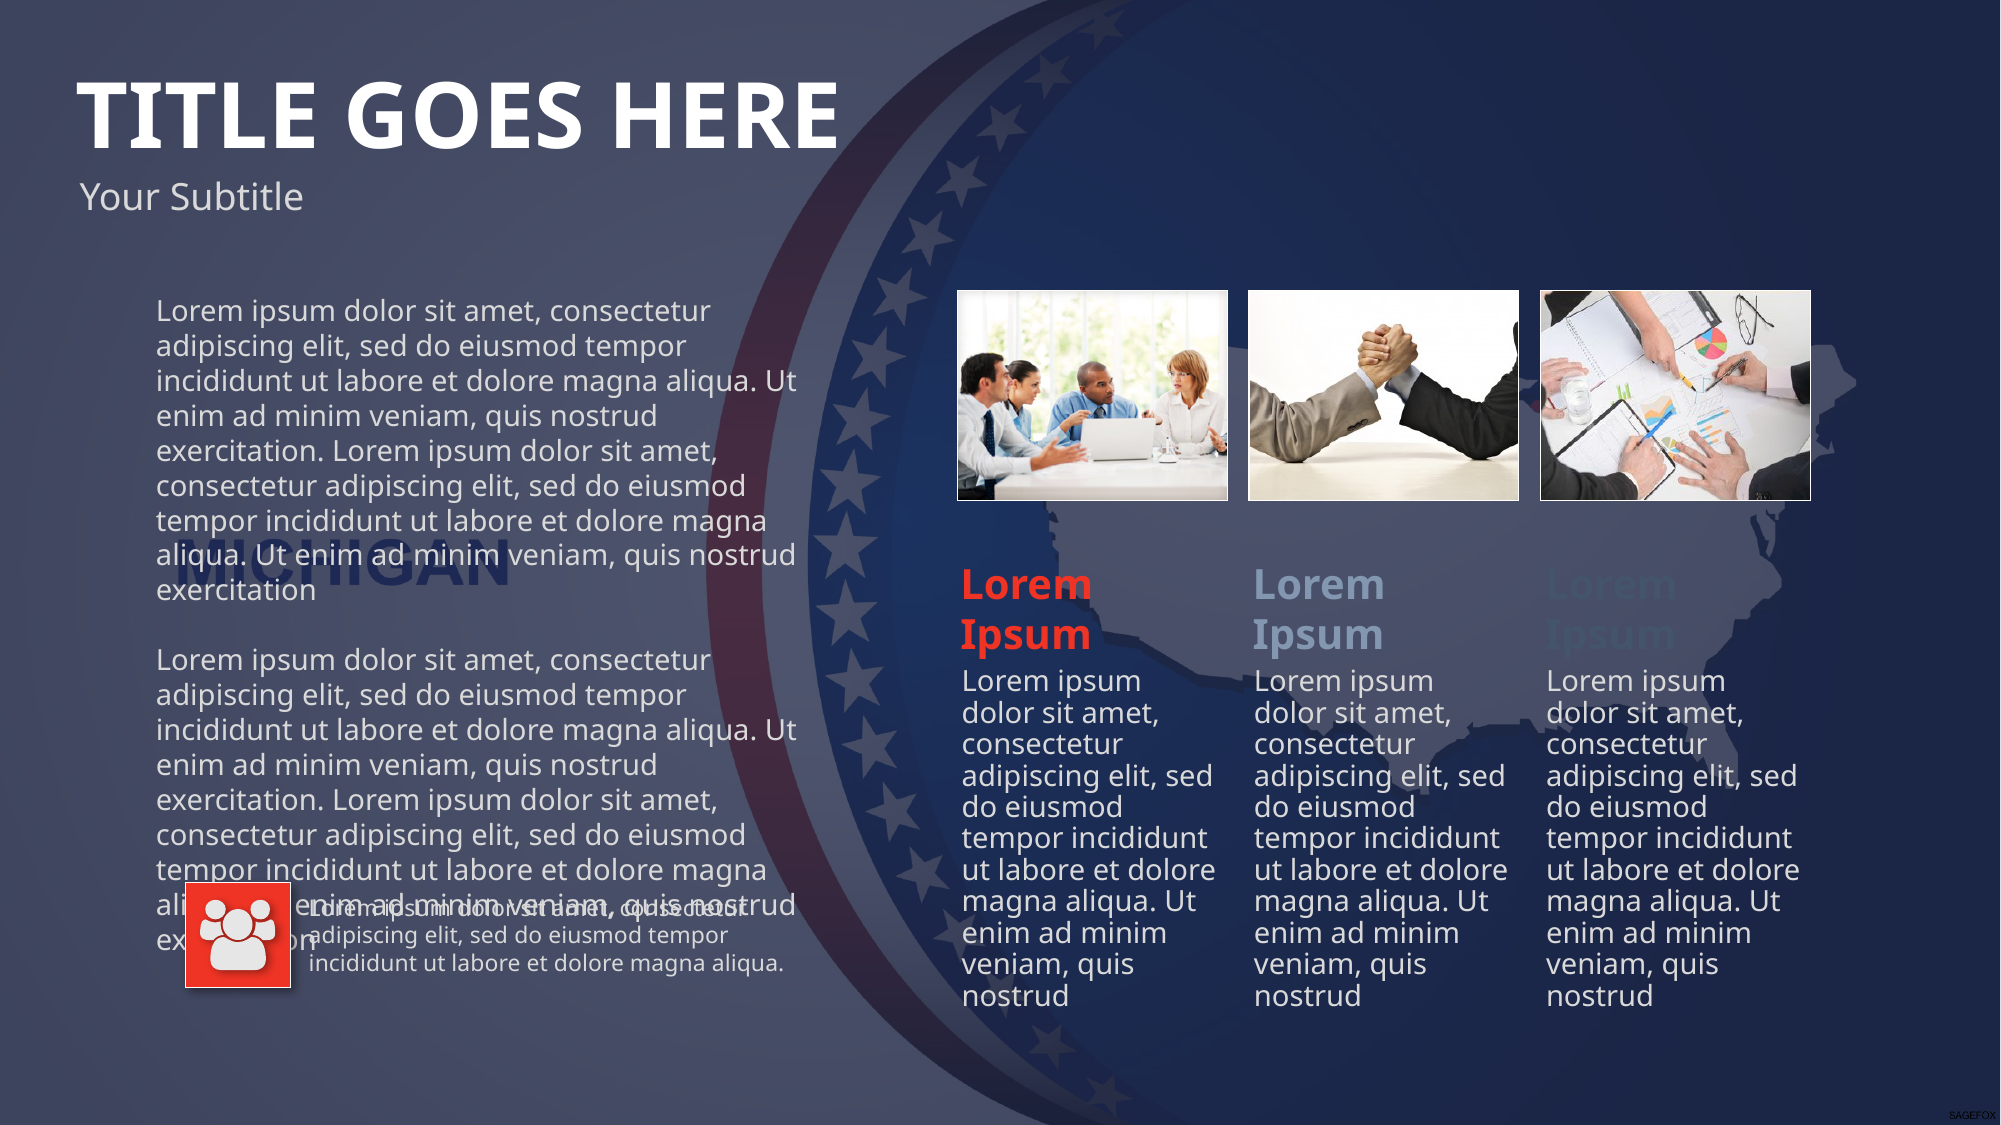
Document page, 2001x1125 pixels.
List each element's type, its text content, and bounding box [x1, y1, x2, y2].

text_box Lorem ipsum dolor sit amet, consectetur adipiscing elit, sed do eiusmod tempor incididunt ut labore et dolore magna aliqua. Ut enim ad minim veniam, quis nostrud exercitation. Lorem ipsum dolor sit amet, consectetur adipiscing elit, sed do eiusmod tempor incididunt ut labore et dolore magna aliqua. Ut enim ad minim veniam, quis nostrud exercitation Lorem ipsum dolor sit amet, consectetur adipiscing elit, sed do eiusmod tempor incididunt ut labore et dolore magna aliqua. Ut enim ad minim veniam, quis nostrud exercitation. Lorem ipsum dolor sit amet, consectetur adipiscing elit, sed do eiusmod tempor incididunt ut labore et dolore magna aliqua. Ut enim ad minim veniam, quis nostrud exercitation [141, 284, 816, 1044]
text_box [1530, 550, 1807, 1000]
text_box Lorem ipsum dolor sit amet, consectetur adipiscing elit, sed do eiusmod tempor incididunt ut labore et dolore magna aliqua. [308, 893, 788, 976]
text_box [60, 49, 1020, 227]
text_box [1248, 290, 1520, 502]
text_box [1540, 290, 1812, 502]
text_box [185, 882, 291, 988]
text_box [945, 550, 1223, 1000]
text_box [1237, 550, 1515, 1000]
text_box [956, 290, 1228, 502]
picture [1925, 0, 2001, 1125]
